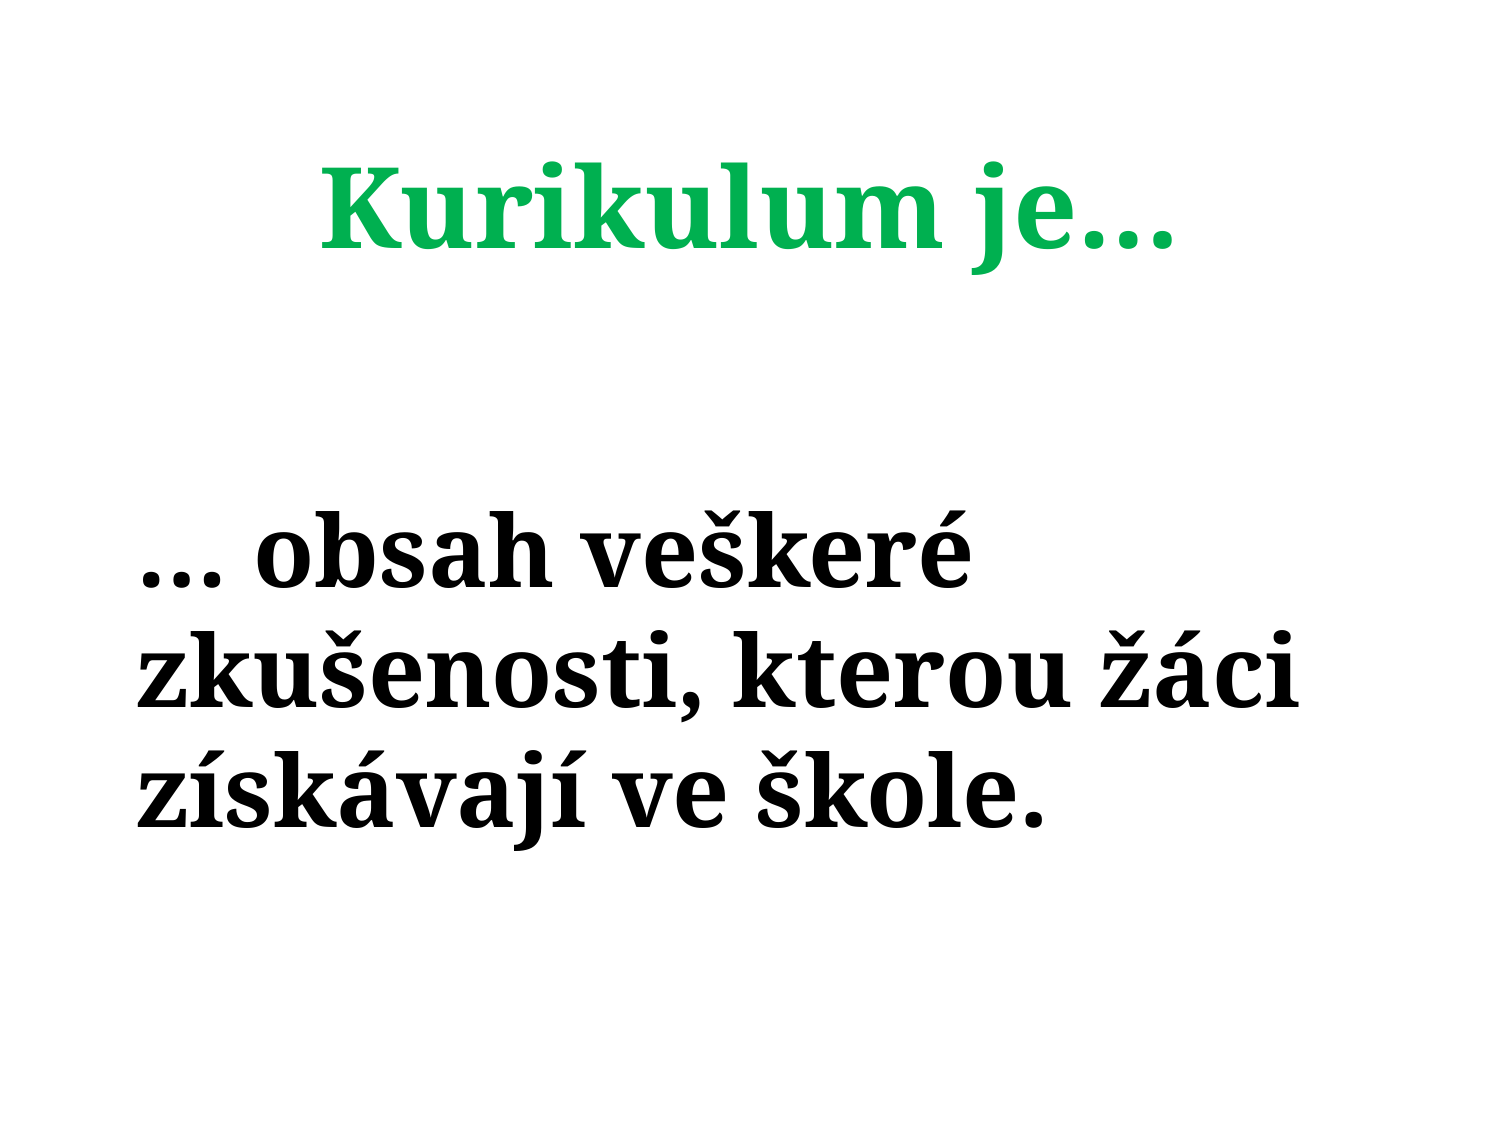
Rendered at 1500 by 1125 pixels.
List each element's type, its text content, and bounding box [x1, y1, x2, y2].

title Kurikulum je… [75, 45, 1425, 362]
list … obsah veškeré zkušenosti, kterou žáci získávají ve škole. [64, 479, 1415, 1005]
